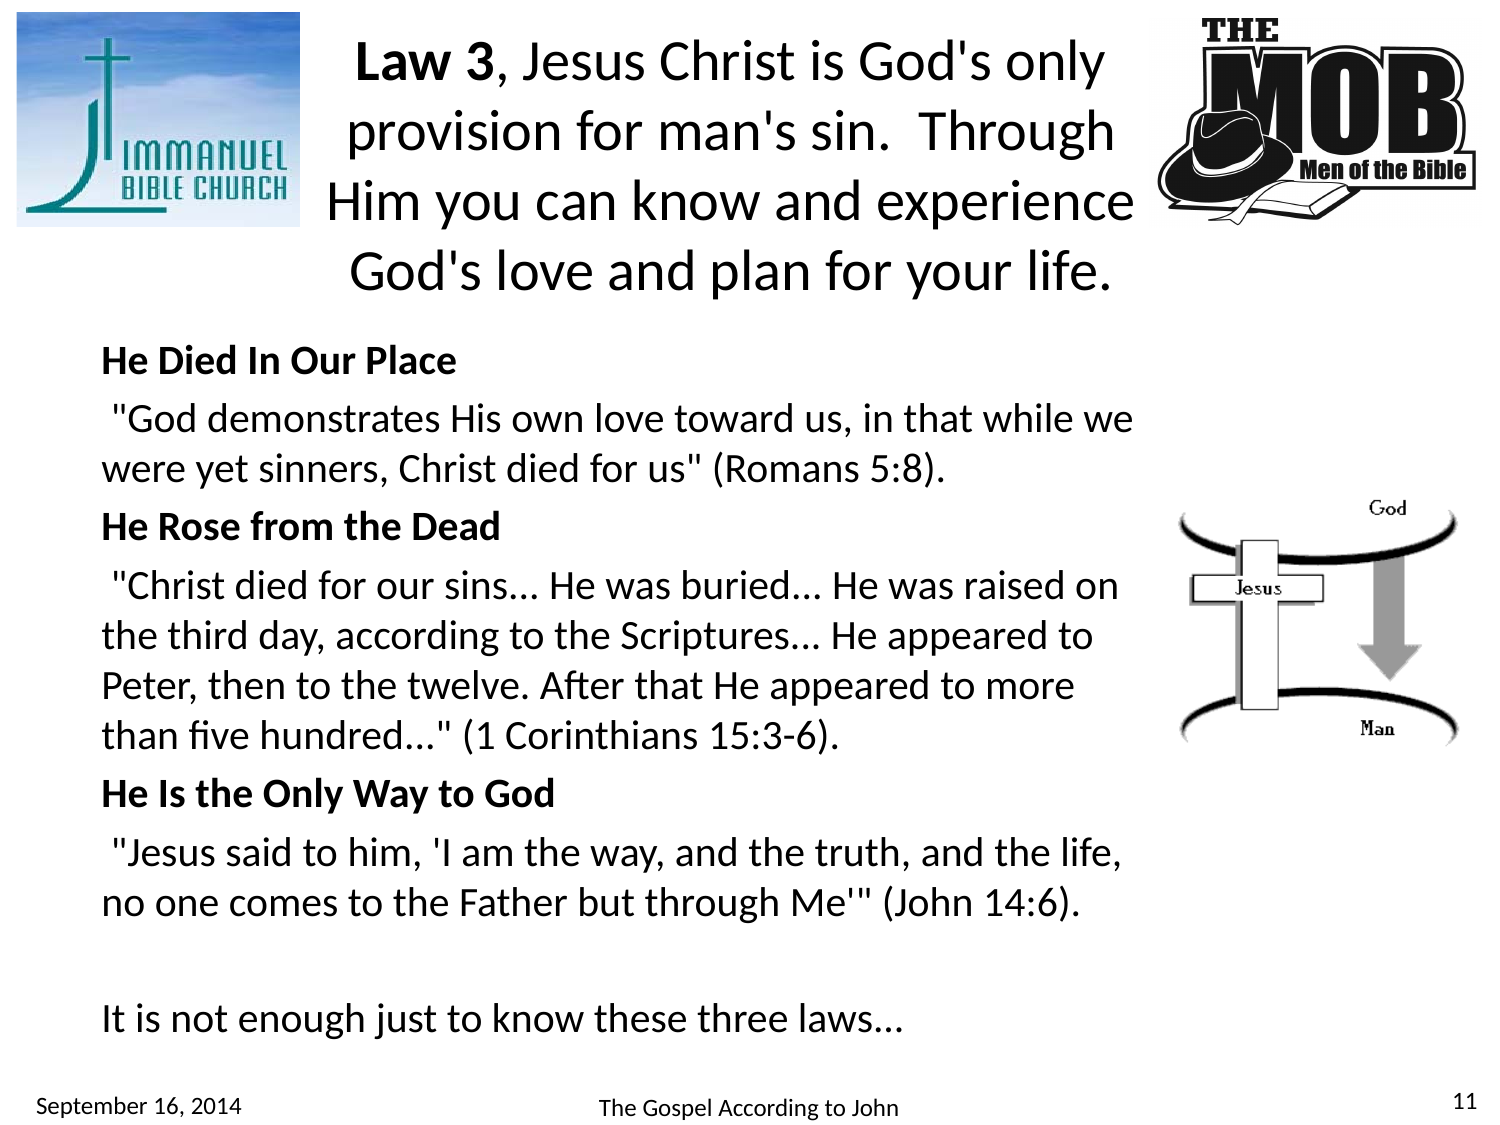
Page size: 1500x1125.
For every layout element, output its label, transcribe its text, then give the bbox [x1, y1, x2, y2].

footer The Gospel According to John [230, 1076, 1269, 1125]
list He Died In Our Place "God demonstrates His own love toward us, in that while we were yet sinners, Christ died for us" (Romans 5:8). He Rose from the Dead "Christ died for our sins... He was buried... He was raised on the third day, according to the Scriptures... He appeared to Peter, then to the twelve. After that He appeared to more than five hundred..." (1 Corinthians 15:3-6). He Is the Only Way to God "Jesus said to him, 'I am the way, and the truth, and the life, no one comes to the Father but through Me'" (John 14:6). It is not enough just to know these three laws... [86, 324, 1150, 1076]
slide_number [21, 1074, 279, 1125]
picture [1149, 18, 1482, 228]
slide_number 11 [1380, 1069, 1493, 1125]
title Law 3, Jesus Christ is God's only provision for man's sin. Through Him you can know and experience God's love and plan for your life. [287, 24, 1175, 300]
picture [1162, 474, 1483, 776]
picture [16, 12, 300, 227]
